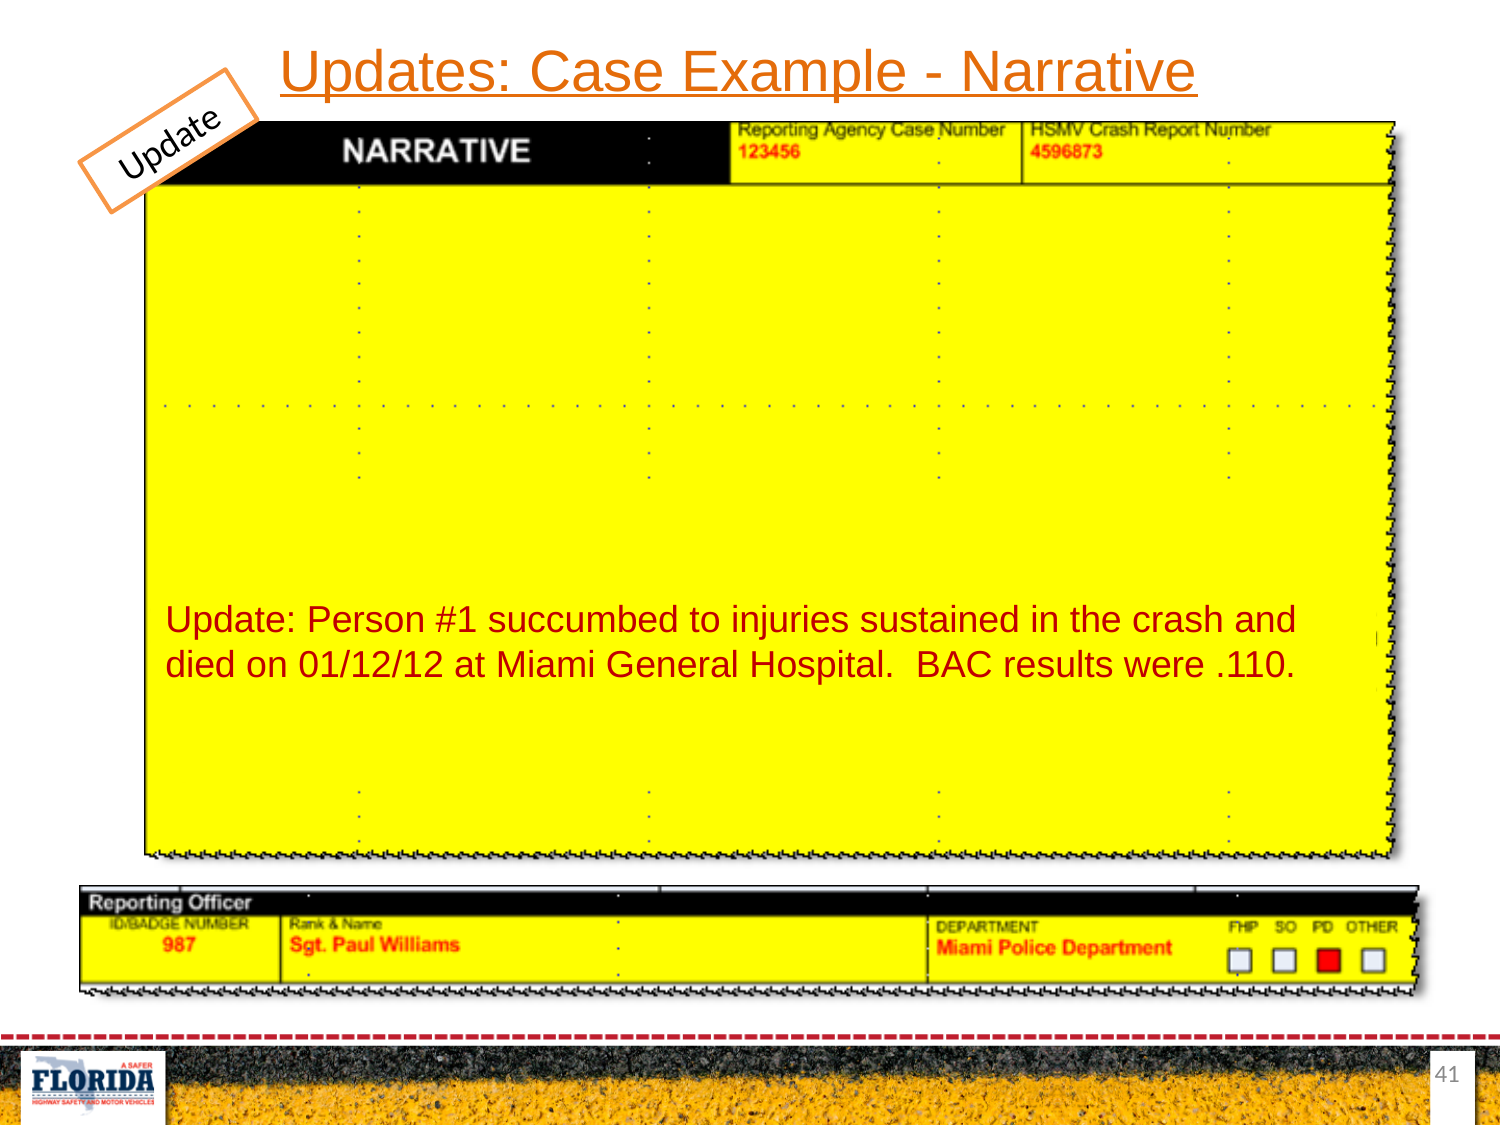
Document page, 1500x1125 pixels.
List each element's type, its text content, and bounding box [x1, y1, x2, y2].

picture [0, 0, 1500, 1125]
slide_number 41 [1125, 1042, 1475, 1103]
text_box Update [77, 67, 260, 215]
text_box Updates: Case Example - Narrative [183, 25, 1294, 110]
